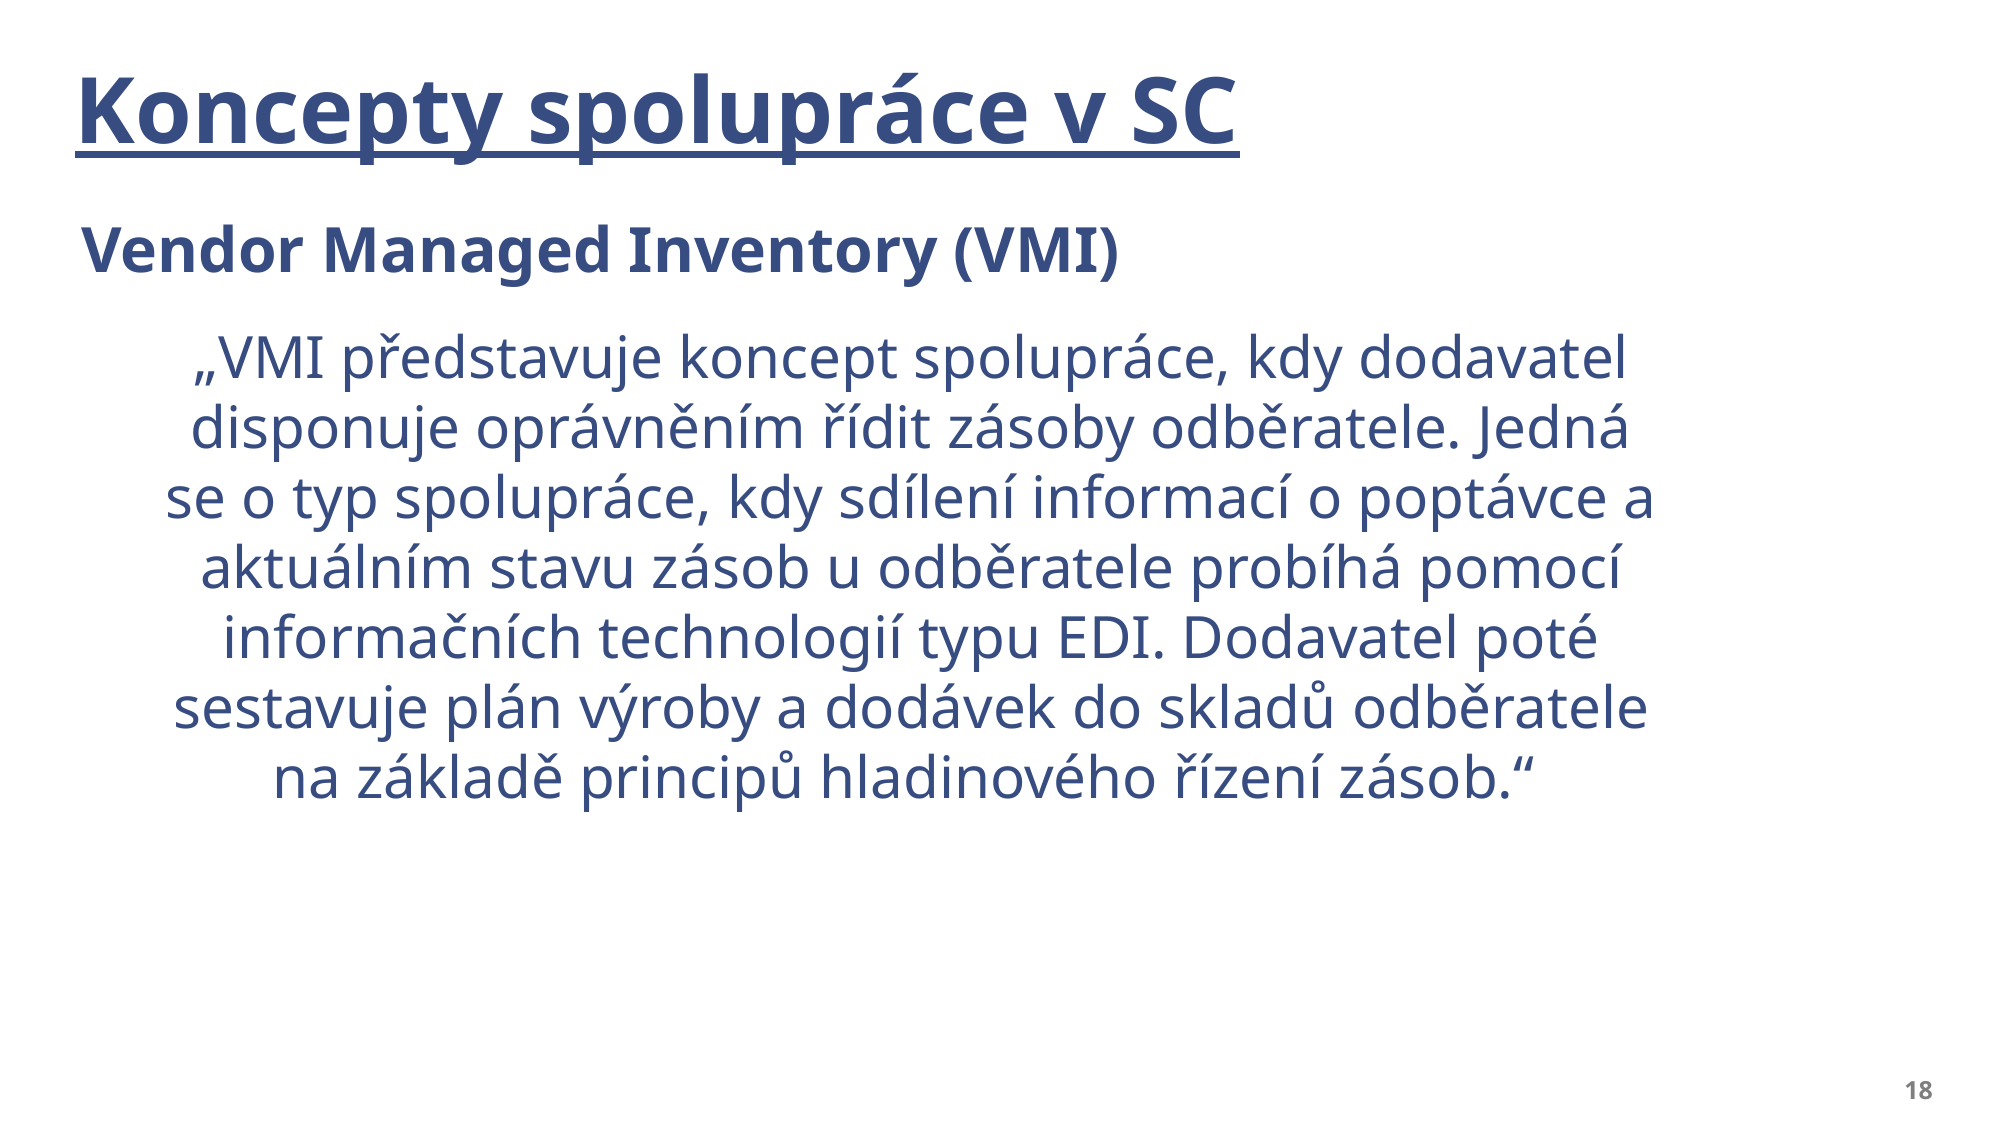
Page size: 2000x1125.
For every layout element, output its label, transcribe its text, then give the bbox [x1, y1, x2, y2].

text_box „VMI představuje koncept spolupráce, kdy dodavatel disponuje oprávněním řídit zásoby odběratele. Jedná se o typ spolupráce, kdy sdílení informací o poptávce a aktuálním stavu zásob u odběratele probíhá pomocí informačních technologií typu EDI. Dodavatel poté sestavuje plán výroby a dodávek do skladů odběratele na základě principů hladinového řízení zásob.“ [149, 312, 1673, 818]
title Koncepty spolupráce v SC [54, 0, 1721, 173]
slide_number 18 [1771, 1065, 1953, 1119]
text_box Vendor Managed Inventory (VMI) [66, 202, 1897, 293]
